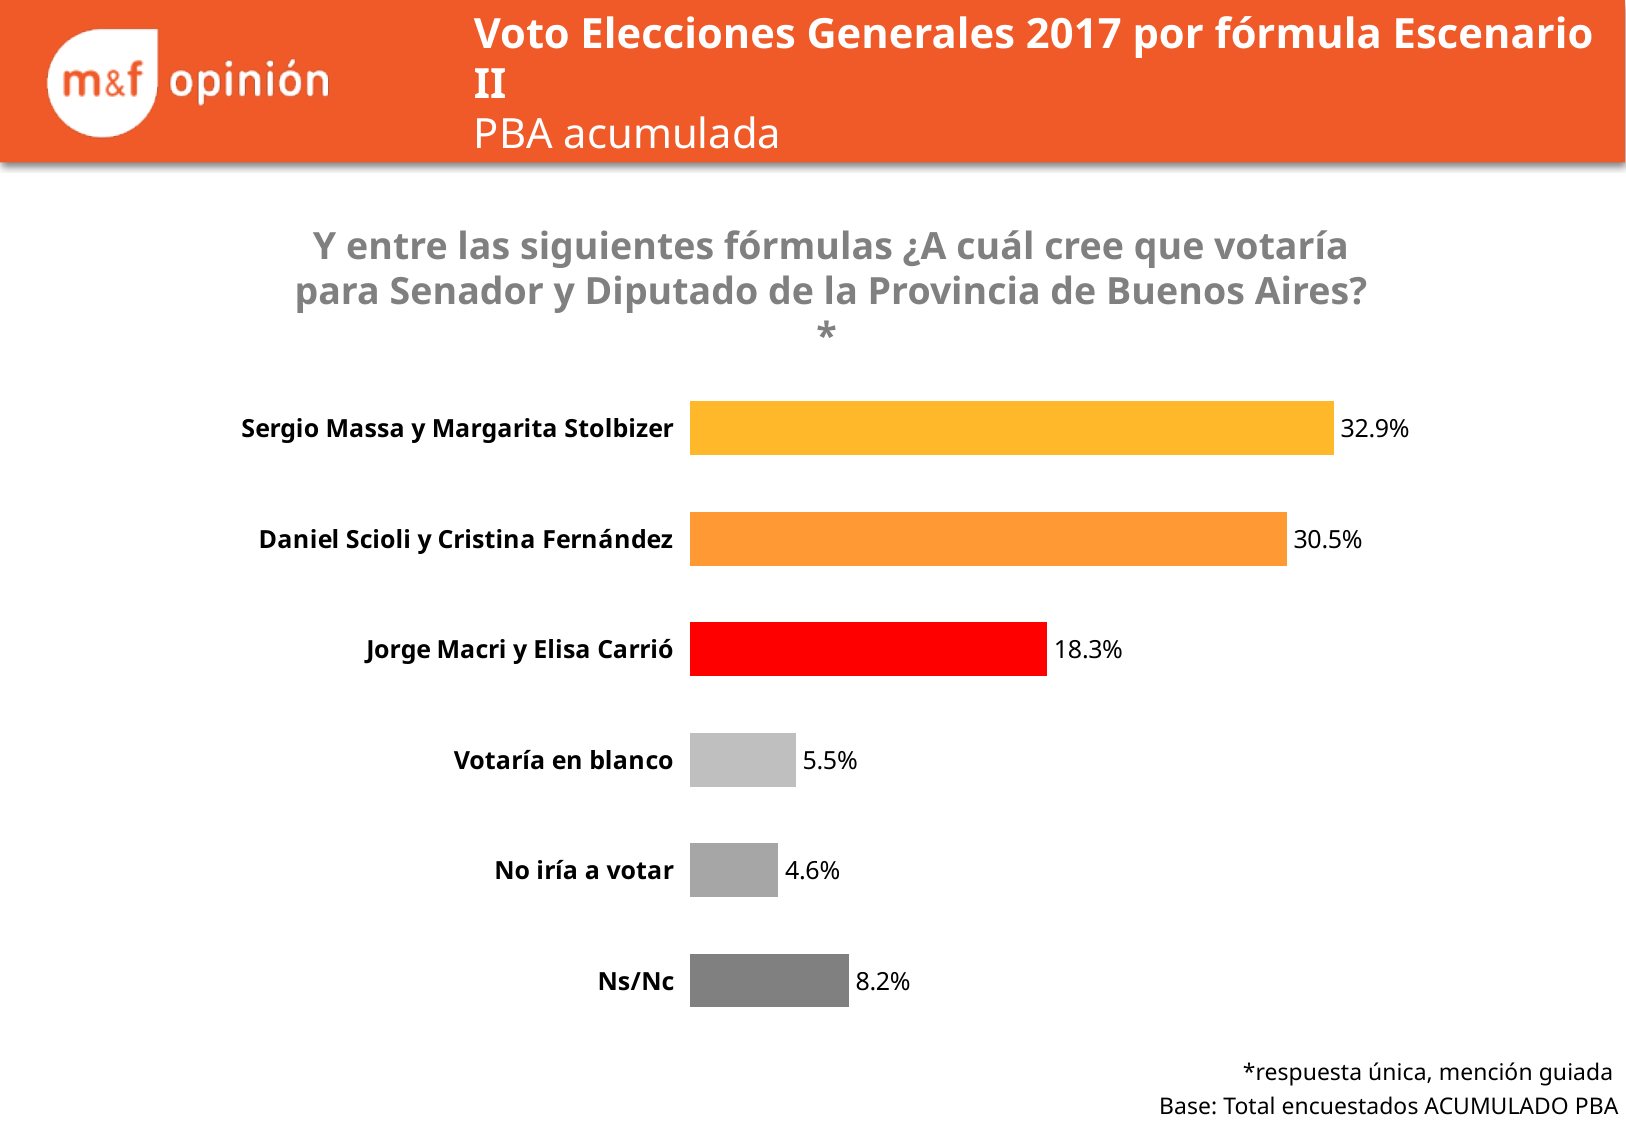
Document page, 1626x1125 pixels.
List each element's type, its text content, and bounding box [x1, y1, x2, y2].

chart [203, 370, 1439, 1060]
picture [40, 24, 338, 143]
list Y entre las siguientes fórmulas ¿A cuál cree que votaría para Senador y Diputado de la Provincia de Buenos Aires?* [273, 246, 1390, 333]
title Voto Elecciones Generales 2017 por fórmula Escenario II PBA acumulada [458, 45, 1625, 126]
text_box *respuesta única, mención guiada [1227, 1049, 1625, 1084]
text_box Base: Total encuestados ACUMULADO PBA [1144, 1084, 1625, 1125]
